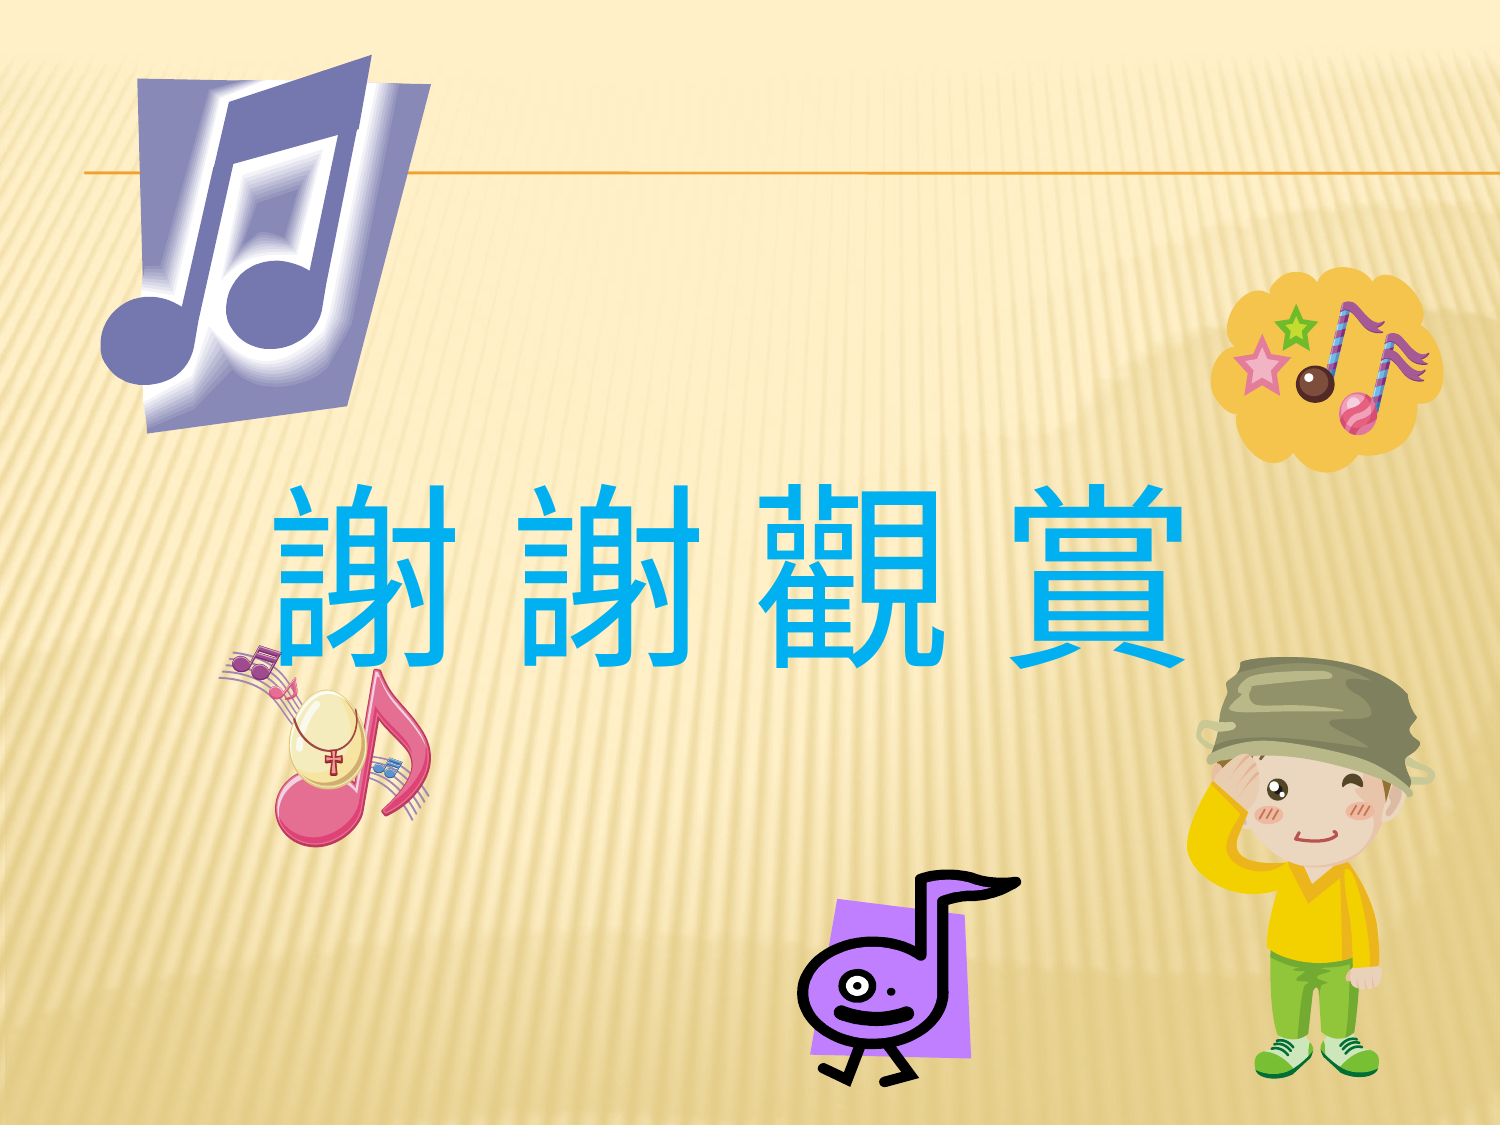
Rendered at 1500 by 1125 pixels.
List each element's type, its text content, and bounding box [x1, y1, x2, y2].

list 謝 謝 觀 賞 [49, 254, 1476, 998]
picture [99, 54, 432, 434]
picture [218, 644, 432, 848]
picture [1210, 266, 1444, 473]
picture [1186, 656, 1436, 1079]
picture [796, 869, 1022, 1089]
